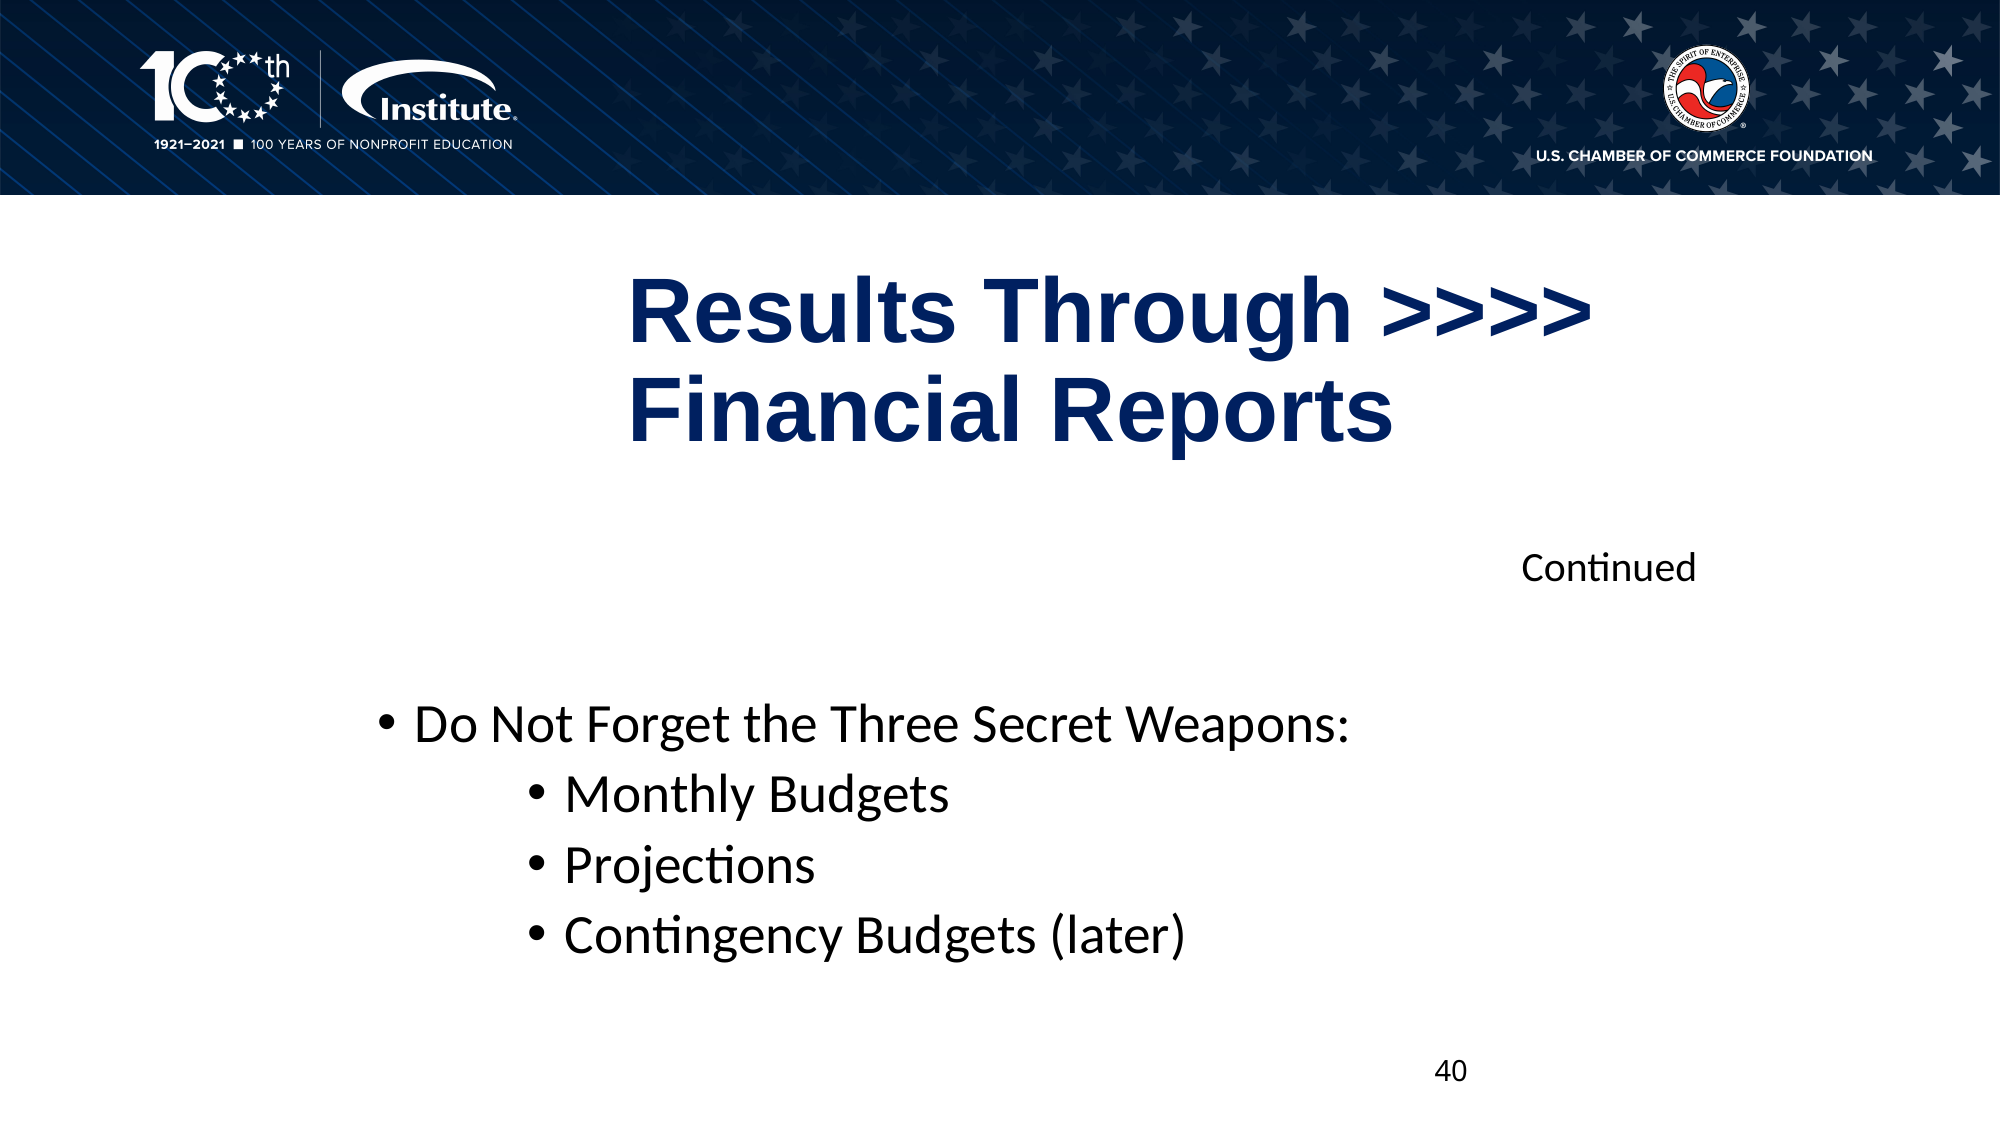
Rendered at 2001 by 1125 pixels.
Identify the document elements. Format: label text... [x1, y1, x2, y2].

title Results Through >>>> Financial Reports [612, 249, 1688, 475]
text_box 40 [1168, 1034, 1481, 1110]
list Continued Do Not Forget the Three Secret Weapons: Monthly Budgets Projections Contingency Budgets (later) [362, 537, 1713, 1000]
picture [0, 0, 2000, 195]
